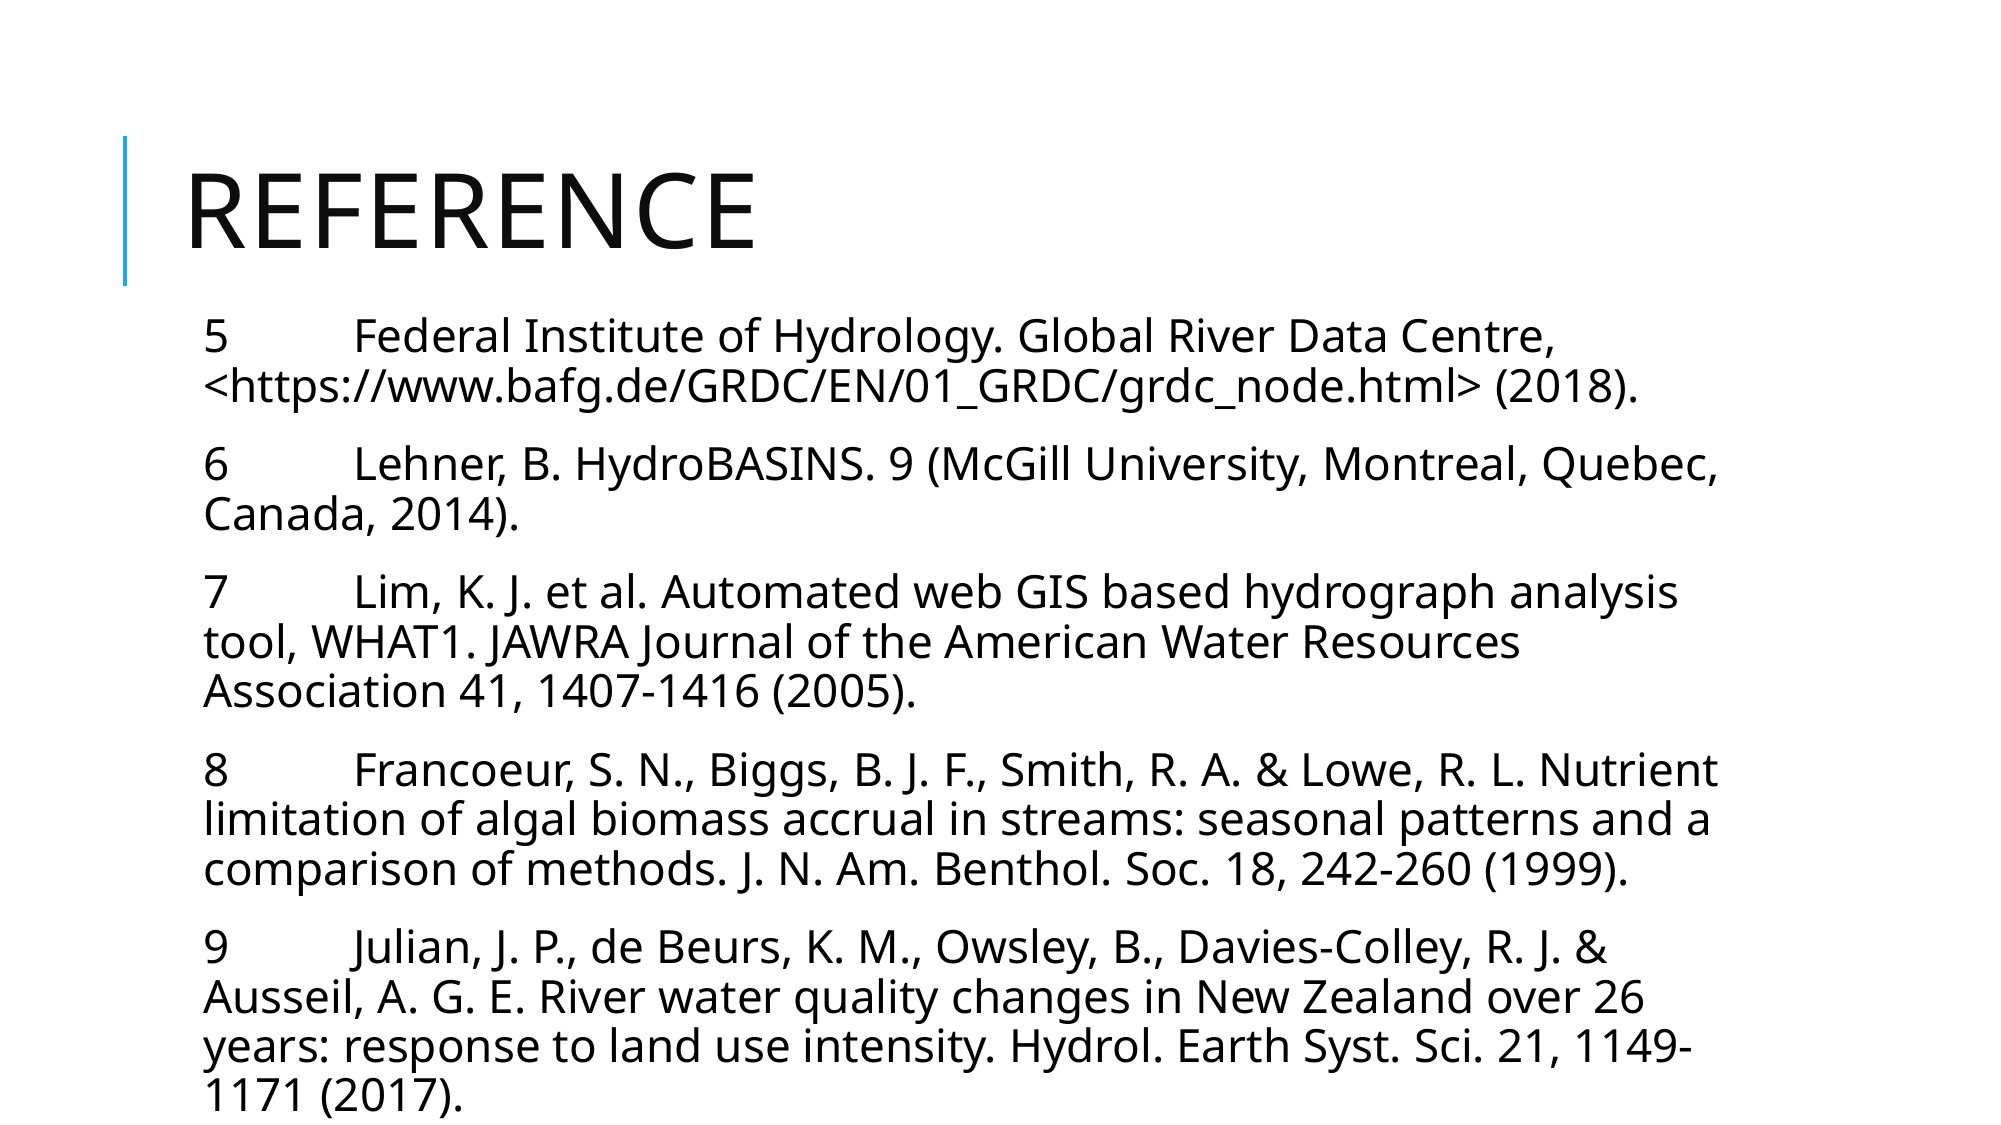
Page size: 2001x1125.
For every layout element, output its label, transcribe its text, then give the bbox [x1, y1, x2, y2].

title Reference [168, 96, 1763, 342]
list 5 Federal Institute of Hydrology. Global River Data Centre, <https://www.bafg.de/GRDC/EN/01_GRDC/grdc_node.html> (2018). 6 Lehner, B. HydroBASINS. 9 (McGill University, Montreal, Quebec, Canada, 2014). 7 Lim, K. J. et al. Automated web GIS based hydrograph analysis tool, WHAT1. JAWRA Journal of the American Water Resources Association 41, 1407-1416 (2005). 8 Francoeur, S. N., Biggs, B. J. F., Smith, R. A. & Lowe, R. L. Nutrient limitation of algal biomass accrual in streams: seasonal patterns and a comparison of methods. J. N. Am. Benthol. Soc. 18, 242-260 (1999). 9 Julian, J. P., de Beurs, K. M., Owsley, B., Davies-Colley, R. J. & Ausseil, A. G. E. River water quality changes in New Zealand over 26 years: response to land use intensity. Hydrol. Earth Syst. Sci. 21, 1149-1171 (2017). [180, 305, 1776, 1078]
